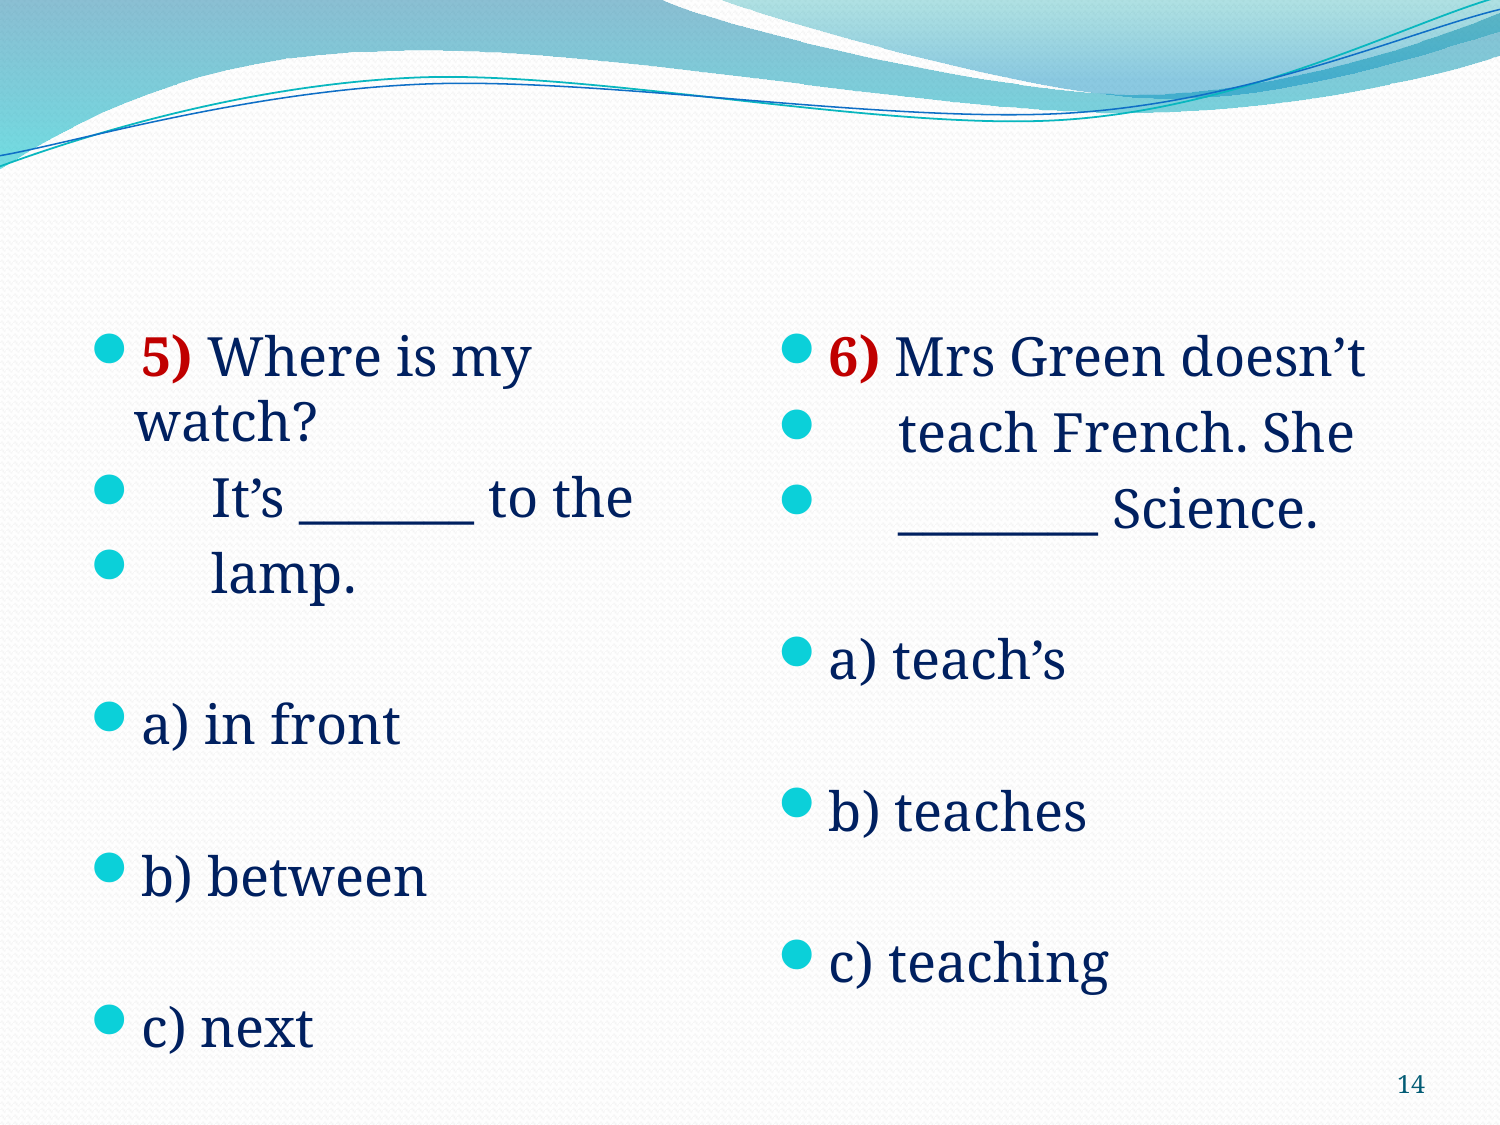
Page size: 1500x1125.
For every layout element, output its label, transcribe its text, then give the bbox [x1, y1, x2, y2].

list 6) Mrs Green doesn’t teach French. She ________ Science. a) teach’s b) teaches c) teaching [762, 314, 1426, 1043]
slide_number 14 [1299, 1042, 1425, 1103]
list 5) Where is my watch? It’s _______ to the lamp. a) in front b) between c) next [74, 314, 738, 1043]
